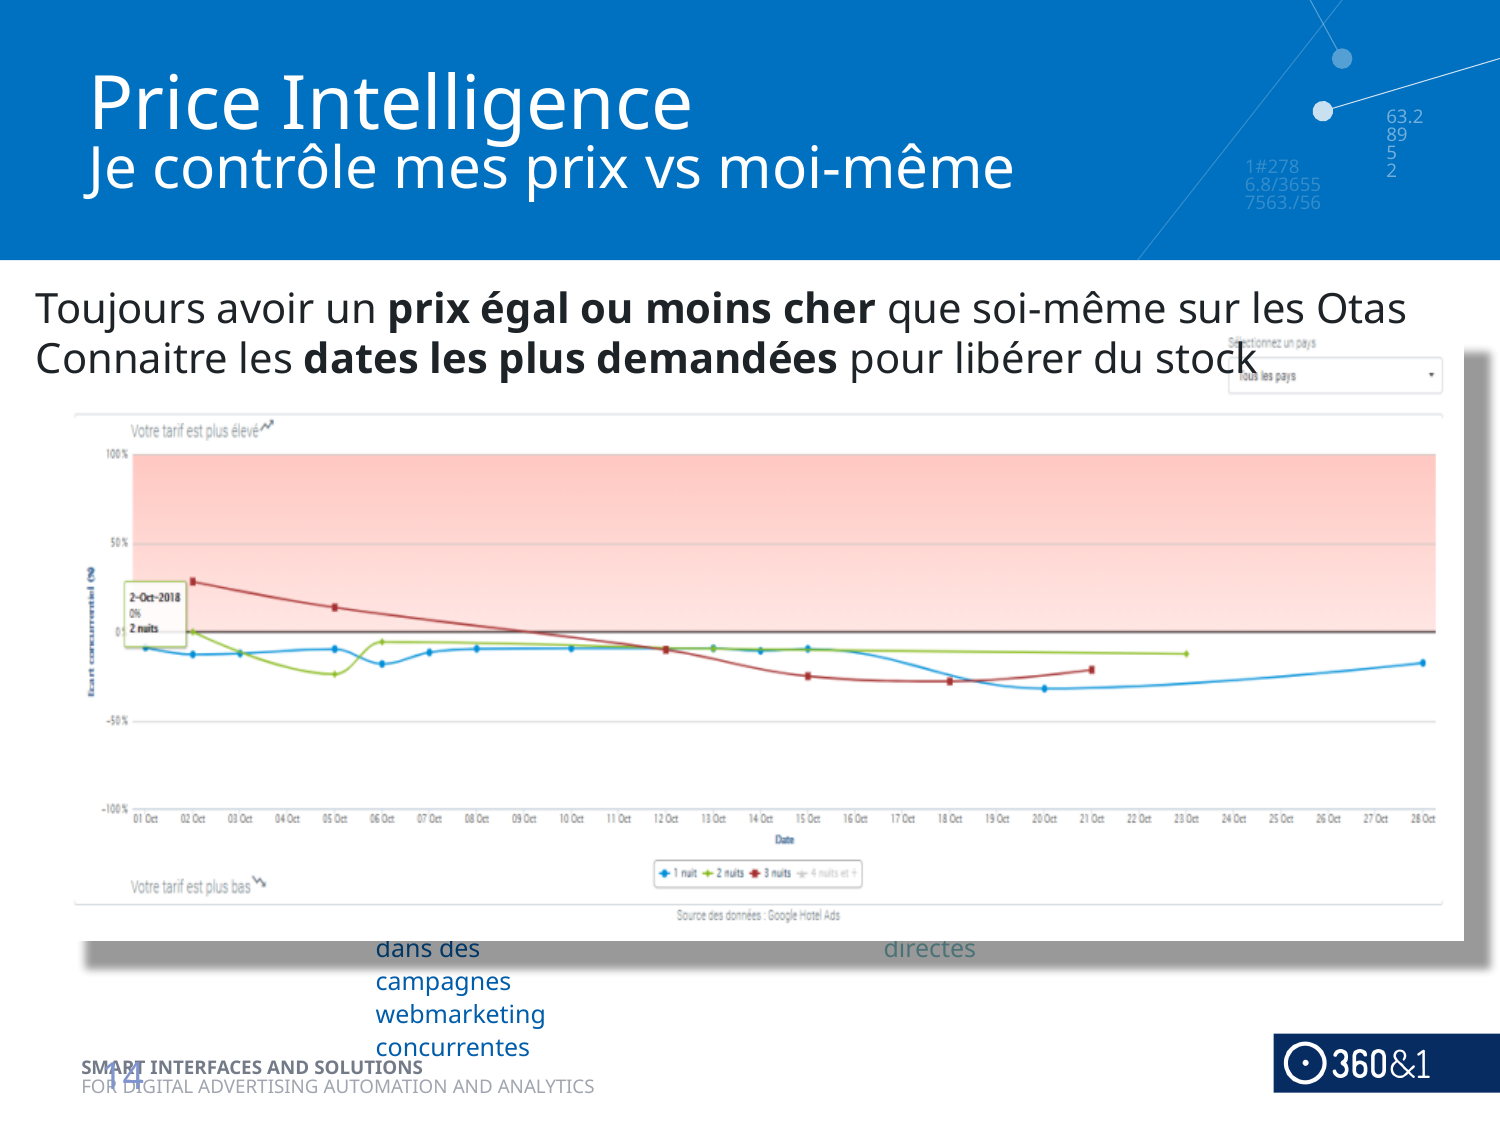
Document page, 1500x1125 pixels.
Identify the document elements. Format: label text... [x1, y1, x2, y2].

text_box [1137, 0, 1500, 261]
text_box Price Intelligence Je contrôle mes prix vs moi-même [0, 0, 1137, 261]
text_box Toujours avoir un prix égal ou moins cher que soi-même sur les Otas Connaitre les dates les plus demandées pour libérer du stock [35, 281, 1408, 382]
picture [56, 323, 1464, 941]
picture [1280, 1038, 1434, 1088]
